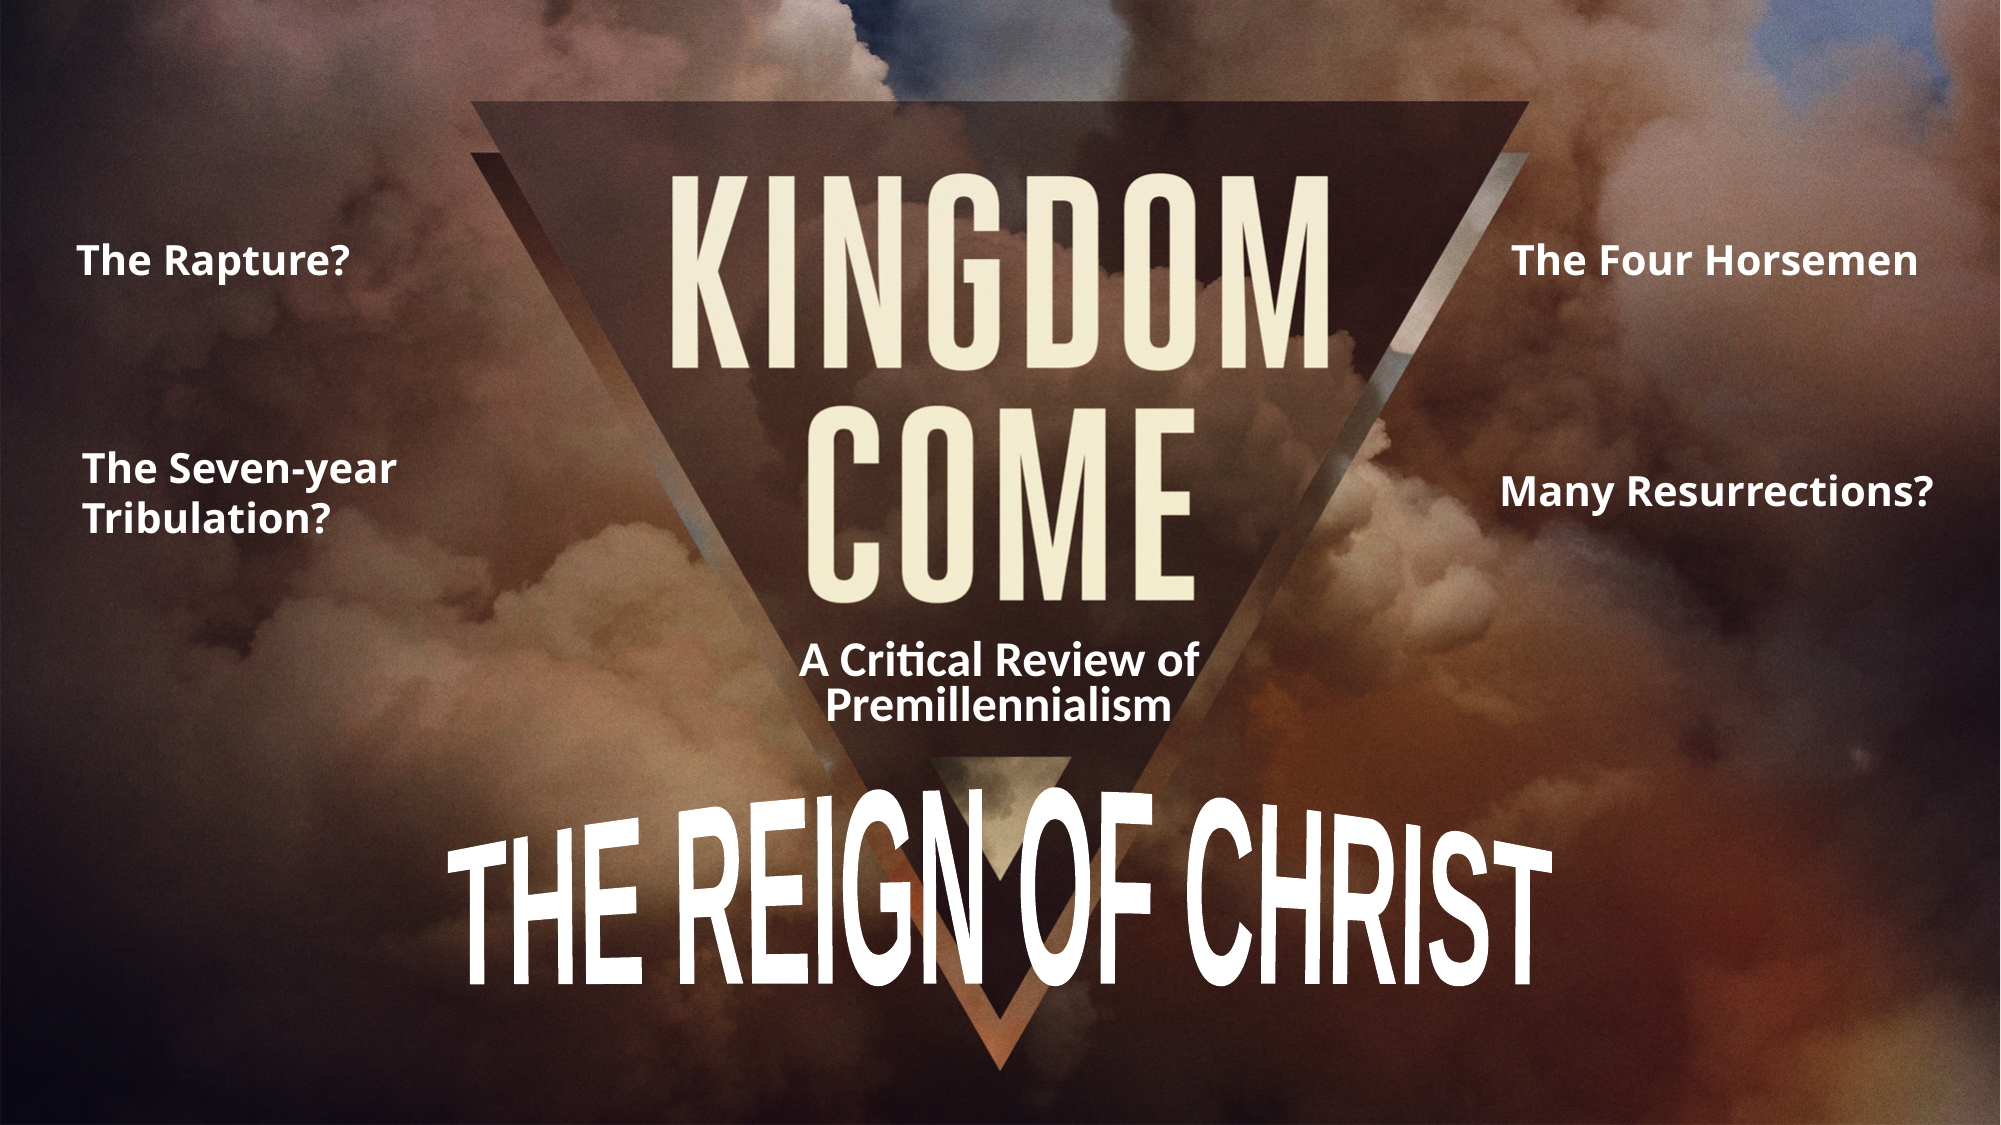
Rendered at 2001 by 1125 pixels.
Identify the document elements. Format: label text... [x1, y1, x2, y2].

text_box The Four Horsemen [1495, 226, 1935, 292]
text_box The Seven-year Tribulation? [66, 434, 420, 550]
text_box Many Resurrections? [1484, 457, 1949, 522]
text_box A Critical Review of Premillennialism [767, 632, 1231, 764]
picture [0, 0, 2001, 1125]
text_box The Rapture? [61, 226, 366, 292]
